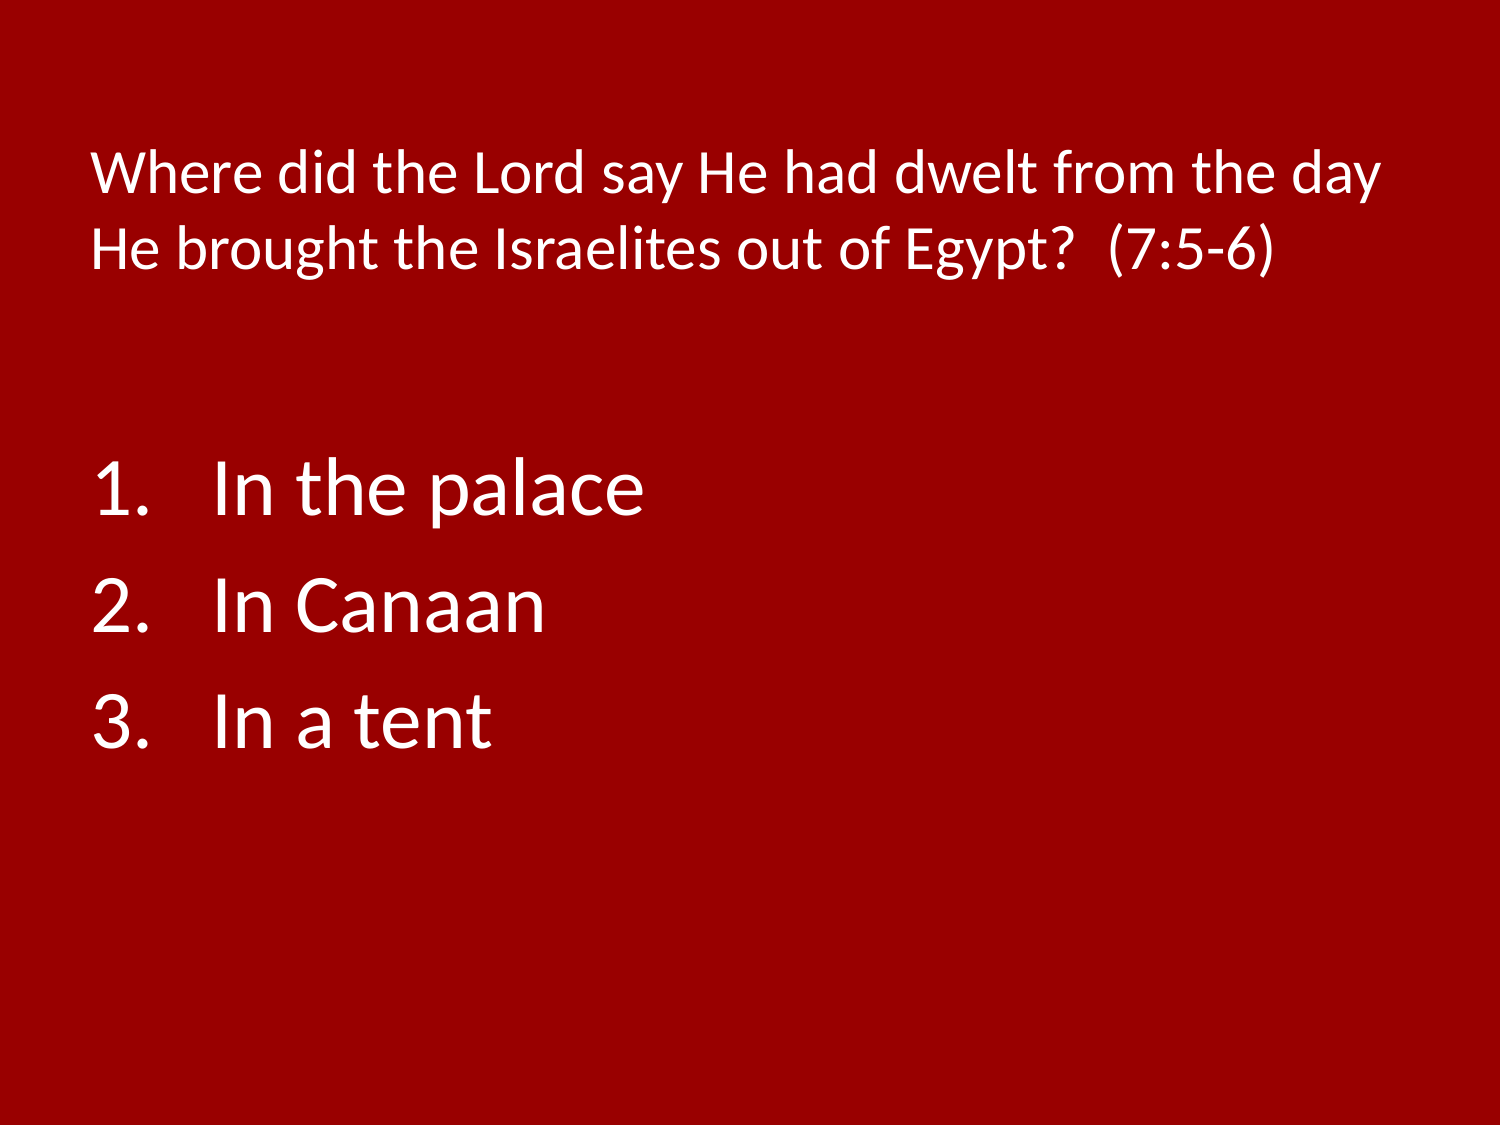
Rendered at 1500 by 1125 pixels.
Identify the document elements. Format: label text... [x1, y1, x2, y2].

list In the palace In Canaan In a tent [75, 425, 1425, 1005]
title Where did the Lord say He had dwelt from the day He brought the Israelites out of Egypt? (7:5-6) [75, 112, 1425, 300]
